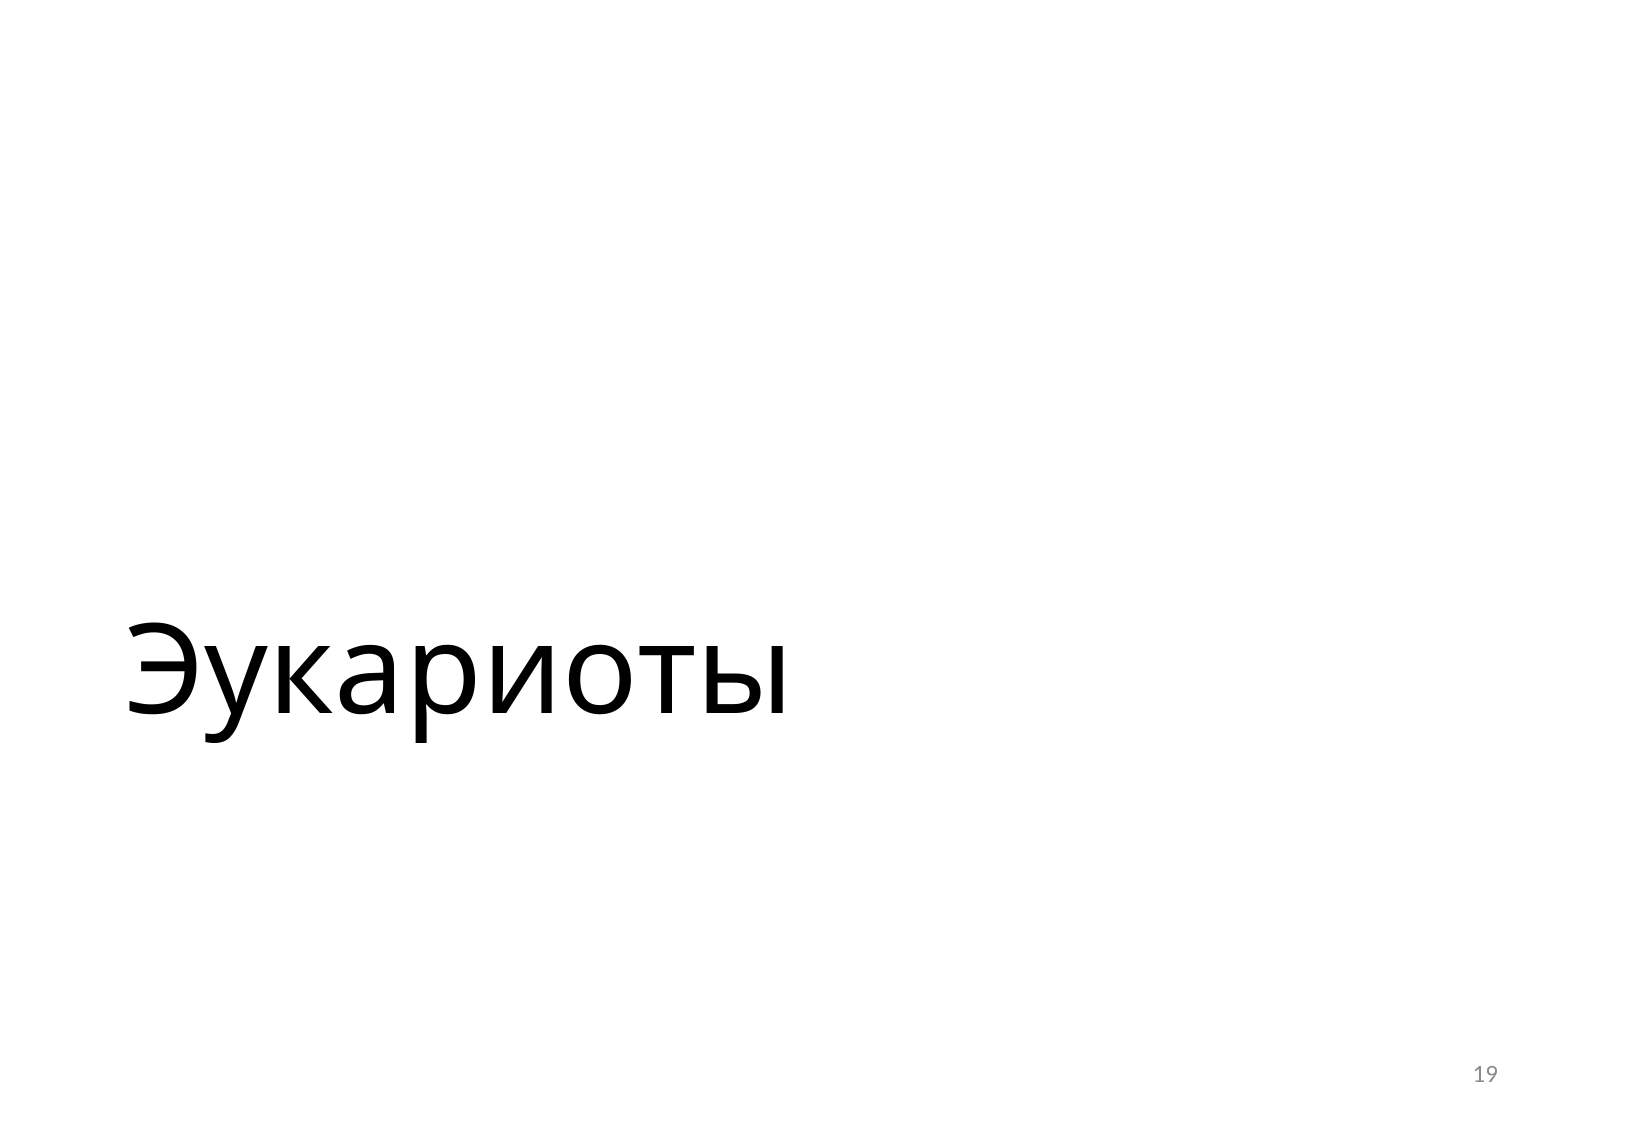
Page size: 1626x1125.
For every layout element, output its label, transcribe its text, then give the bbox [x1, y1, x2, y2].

slide_number 19 [1147, 1042, 1514, 1103]
title Эукариоты [110, 280, 1513, 749]
